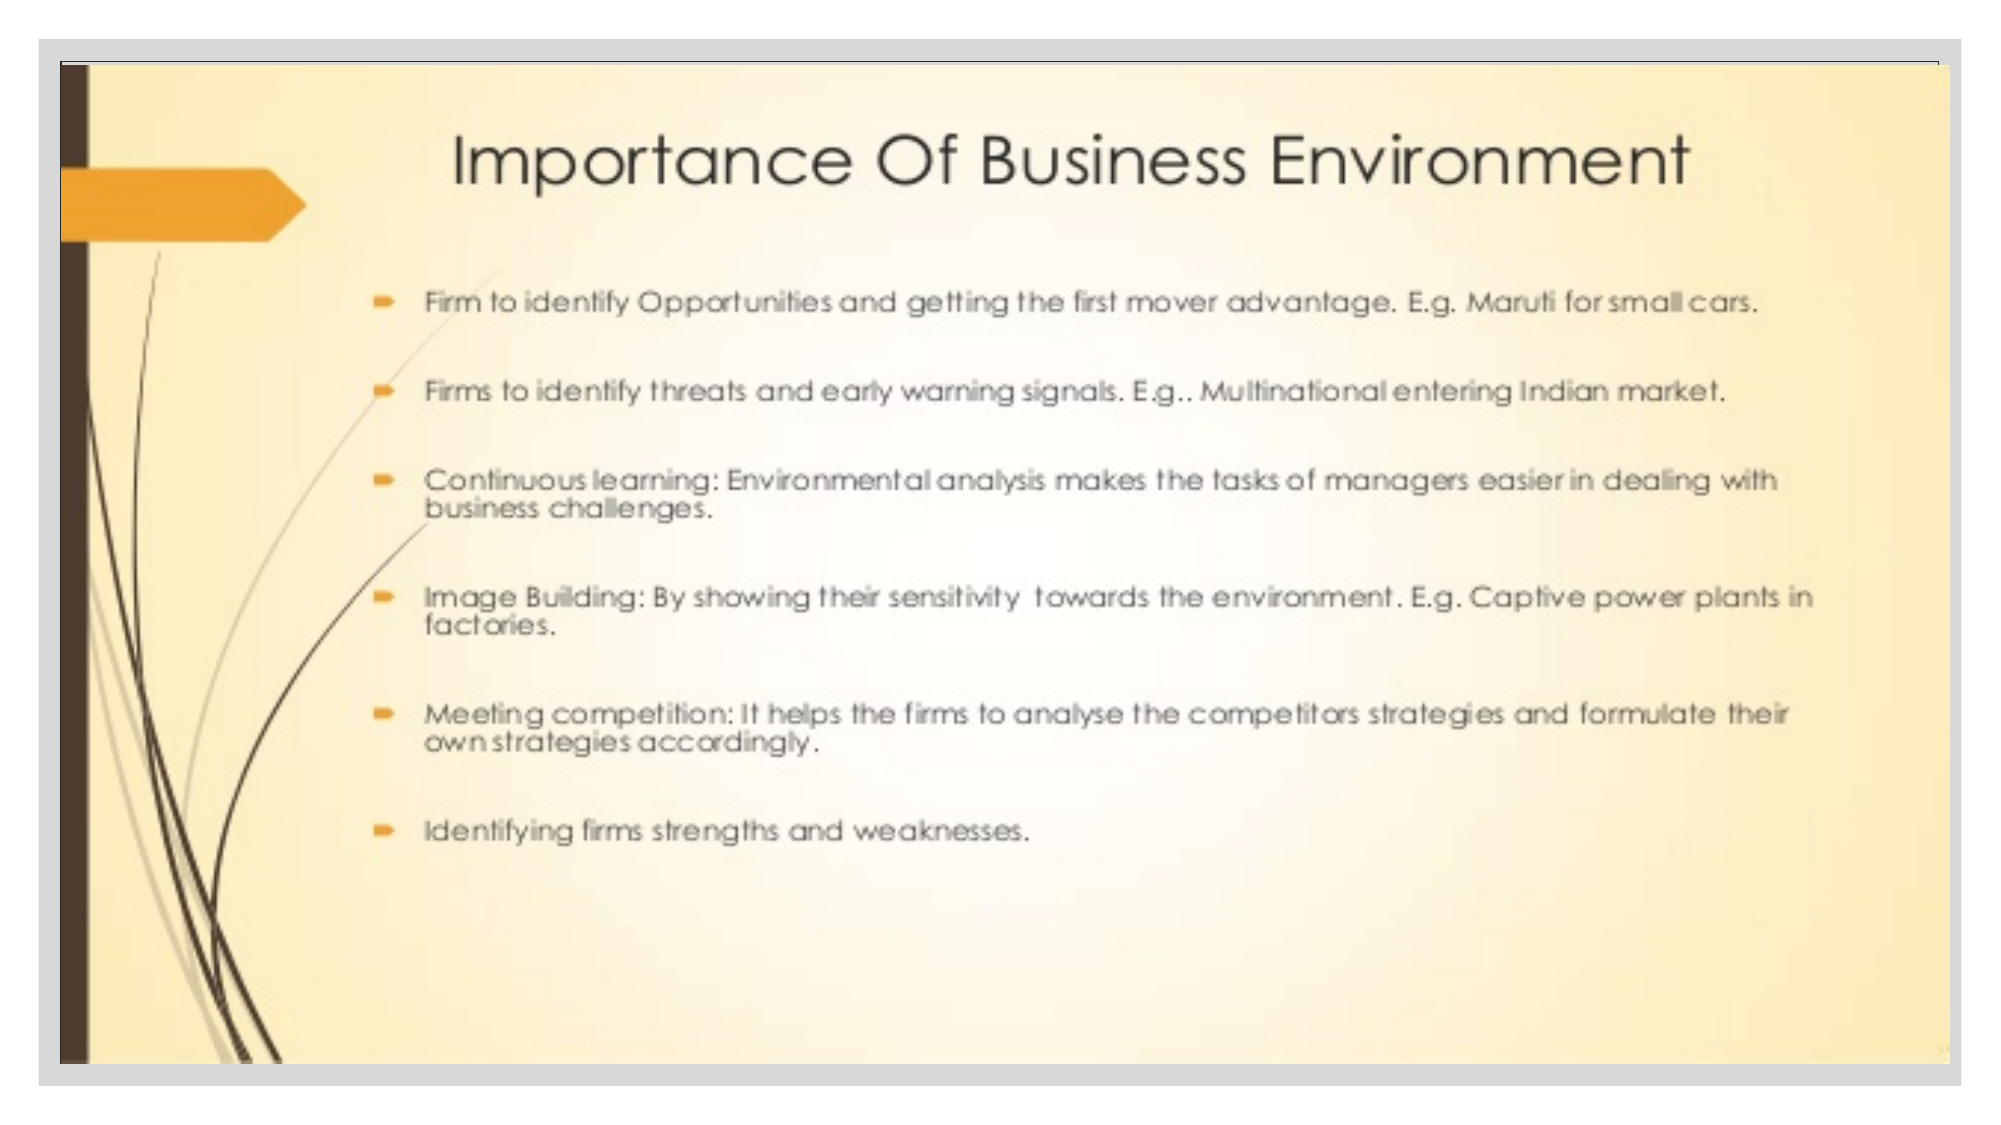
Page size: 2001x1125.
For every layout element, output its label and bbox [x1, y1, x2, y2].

picture [61, 65, 1950, 1064]
